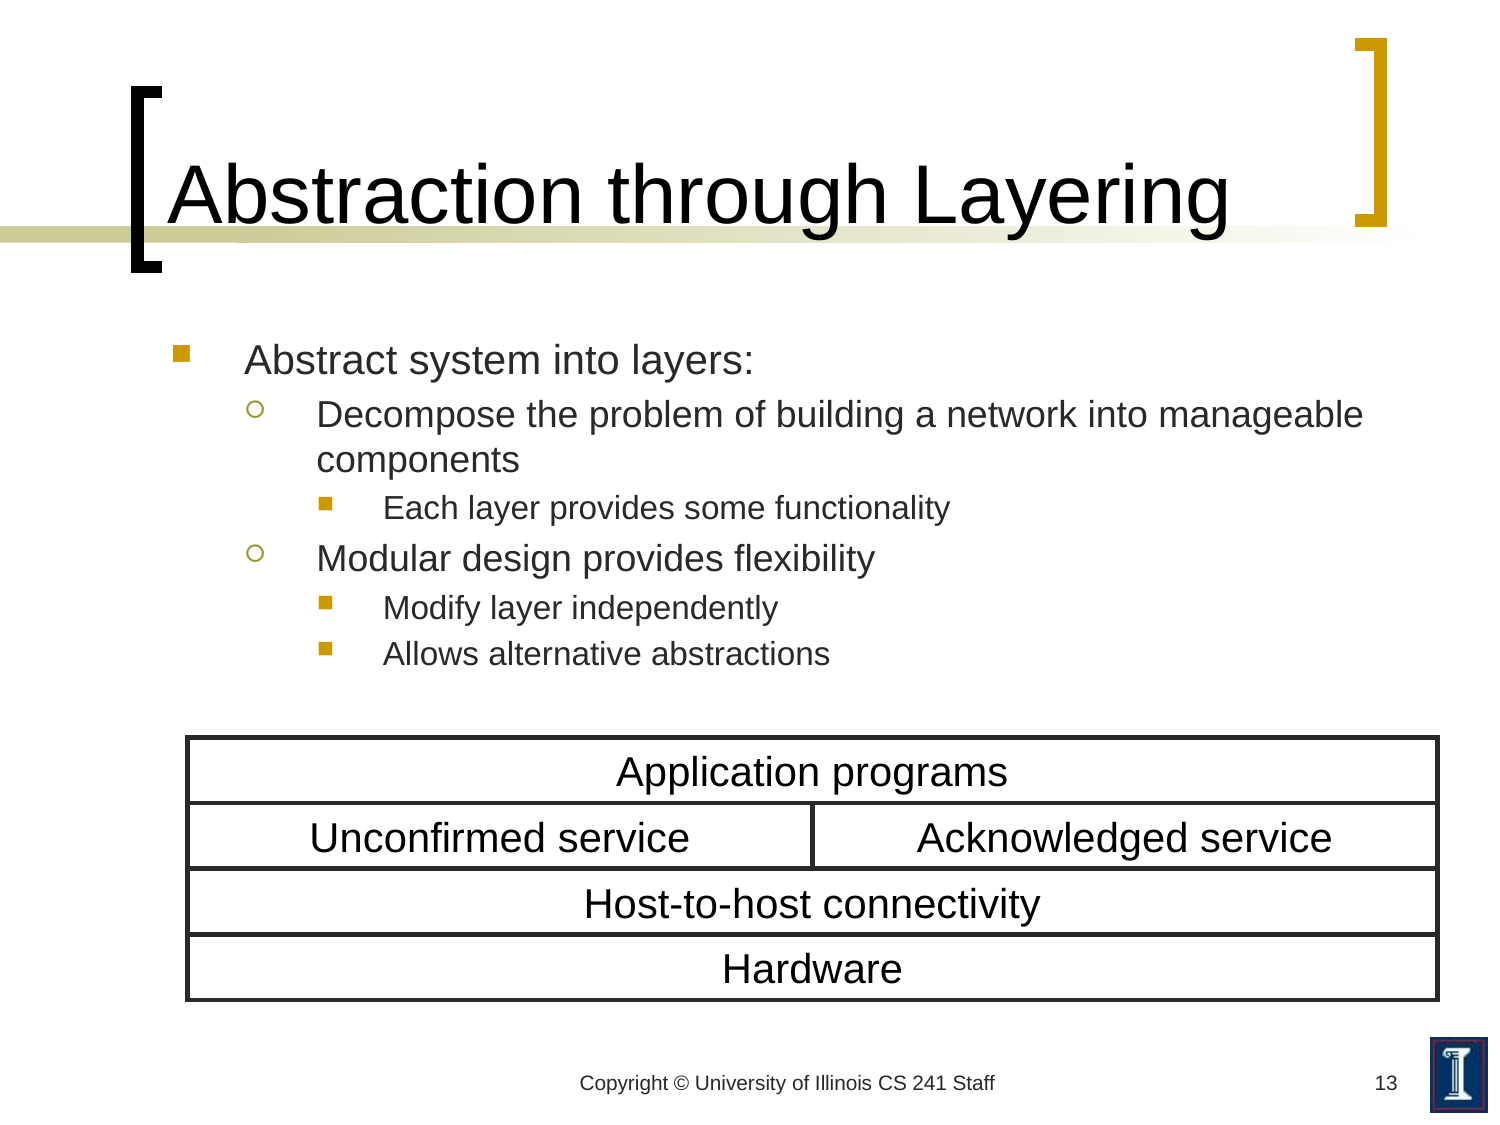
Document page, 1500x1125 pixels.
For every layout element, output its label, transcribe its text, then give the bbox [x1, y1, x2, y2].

list Abstract system into layers: Decompose the problem of building a network into manageable components Each layer provides some functionality Modular design provides flexibility Modify layer independently Allows alternative abstractions [155, 324, 1413, 1000]
footer Copyright © University of Illinois CS 241 Staff [474, 1062, 1099, 1101]
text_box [187, 737, 1438, 1001]
slide_number 13 [1099, 1062, 1413, 1101]
picture [1430, 1037, 1488, 1113]
title Abstraction through Layering [152, 15, 1328, 248]
